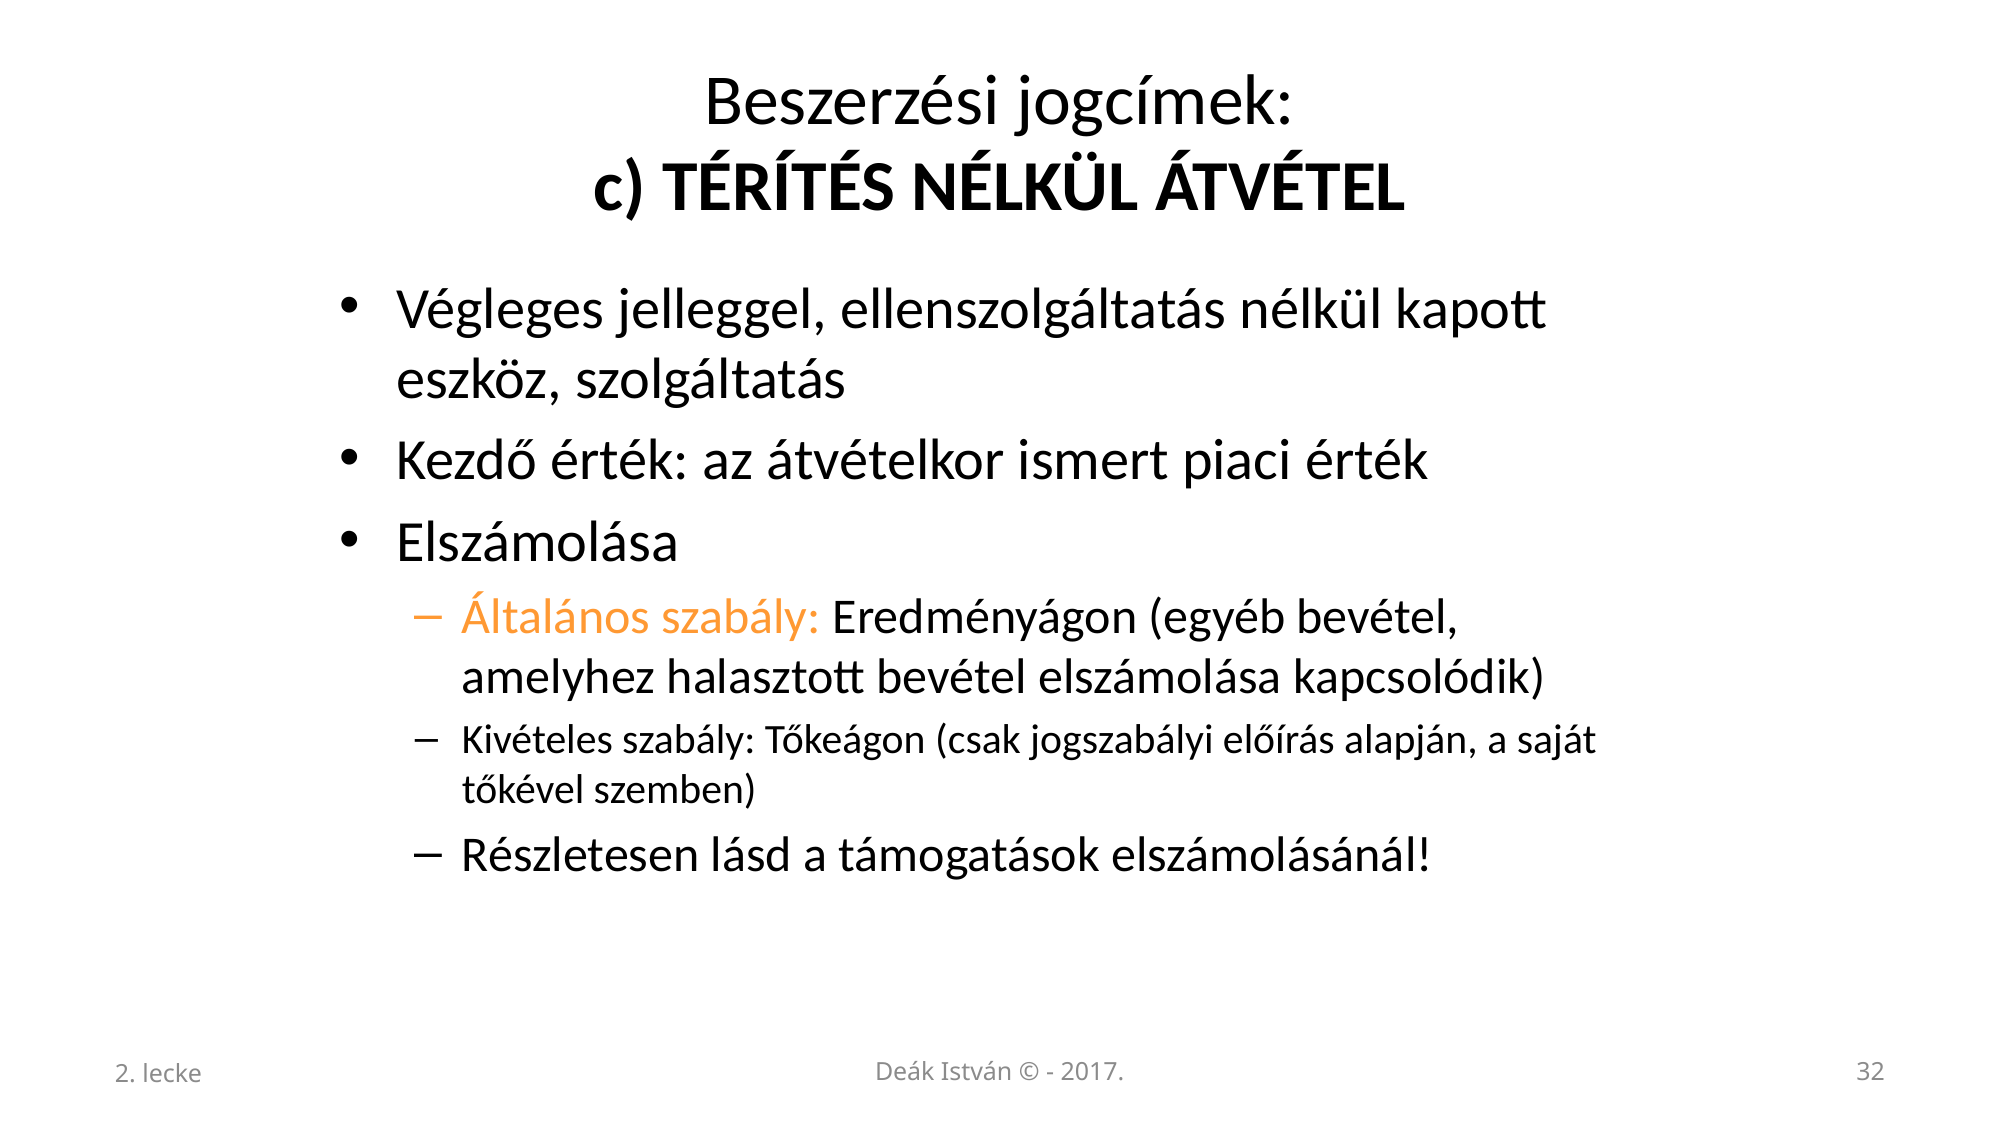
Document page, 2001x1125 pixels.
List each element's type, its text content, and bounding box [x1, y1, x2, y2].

slide_number 32 [1433, 1042, 1900, 1103]
slide_number 2. lecke [99, 1042, 567, 1103]
list Végleges jelleggel, ellenszolgáltatás nélkül kapott eszköz, szolgáltatás Kezdő érték: az átvételkor ismert piaci érték Elszámolása Általános szabály: Eredményágon (egyéb bevétel, amelyhez halasztott bevétel elszámolása kapcsolódik) Kivételes szabály: Tőkeágon (csak jogszabályi előírás alapján, a saját tőkével szemben) Részletesen lásd a támogatások elszámolásánál! [324, 262, 1675, 1047]
title Beszerzési jogcímek: c) TÉRÍTÉS NÉLKÜL ÁTVÉTEL [99, 45, 1900, 233]
footer Deák István © - 2017. [683, 1042, 1317, 1103]
